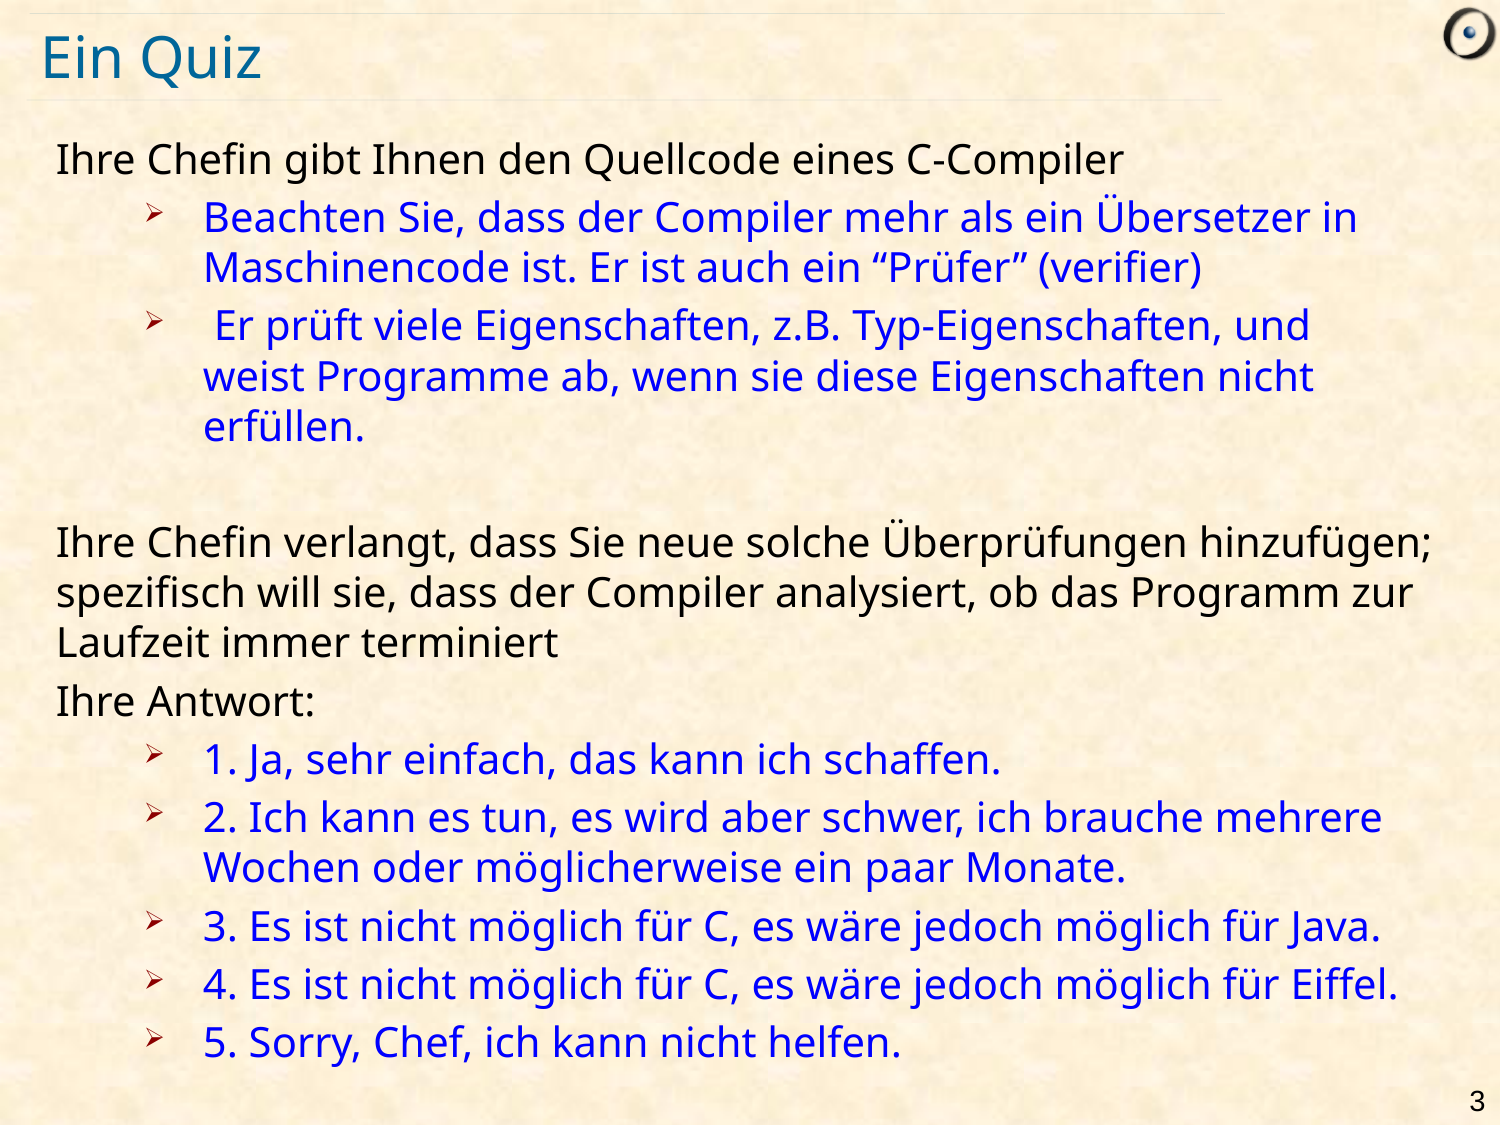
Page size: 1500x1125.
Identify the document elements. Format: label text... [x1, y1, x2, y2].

title Ein Quiz [40, 18, 1344, 91]
list Ihre Chefin gibt Ihnen den Quellcode eines C-Compiler Beachten Sie, dass der Compiler mehr als ein Übersetzer in Maschinencode ist. Er ist auch ein “Prüfer” (verifier) Er prüft viele Eigenschaften, z.B. Typ-Eigenschaften, und weist Programme ab, wenn sie diese Eigenschaften nicht erfüllen. Ihre Chefin verlangt, dass Sie neue solche Überprüfungen hinzufügen; spezifisch will sie, dass der Compiler analysiert, ob das Programm zur Laufzeit immer terminiert Ihre Antwort: 1. Ja, sehr einfach, das kann ich schaffen. 2. Ich kann es tun, es wird aber schwer, ich brauche mehrere Wochen oder möglicherweise ein paar Monate. 3. Es ist nicht möglich für C, es wäre jedoch möglich für Java. 4. Es ist nicht möglich für C, es wäre jedoch möglich für Eiffel. 5. Sorry, Chef, ich kann nicht helfen. [40, 124, 1449, 1111]
picture [0, 0, 1500, 1125]
